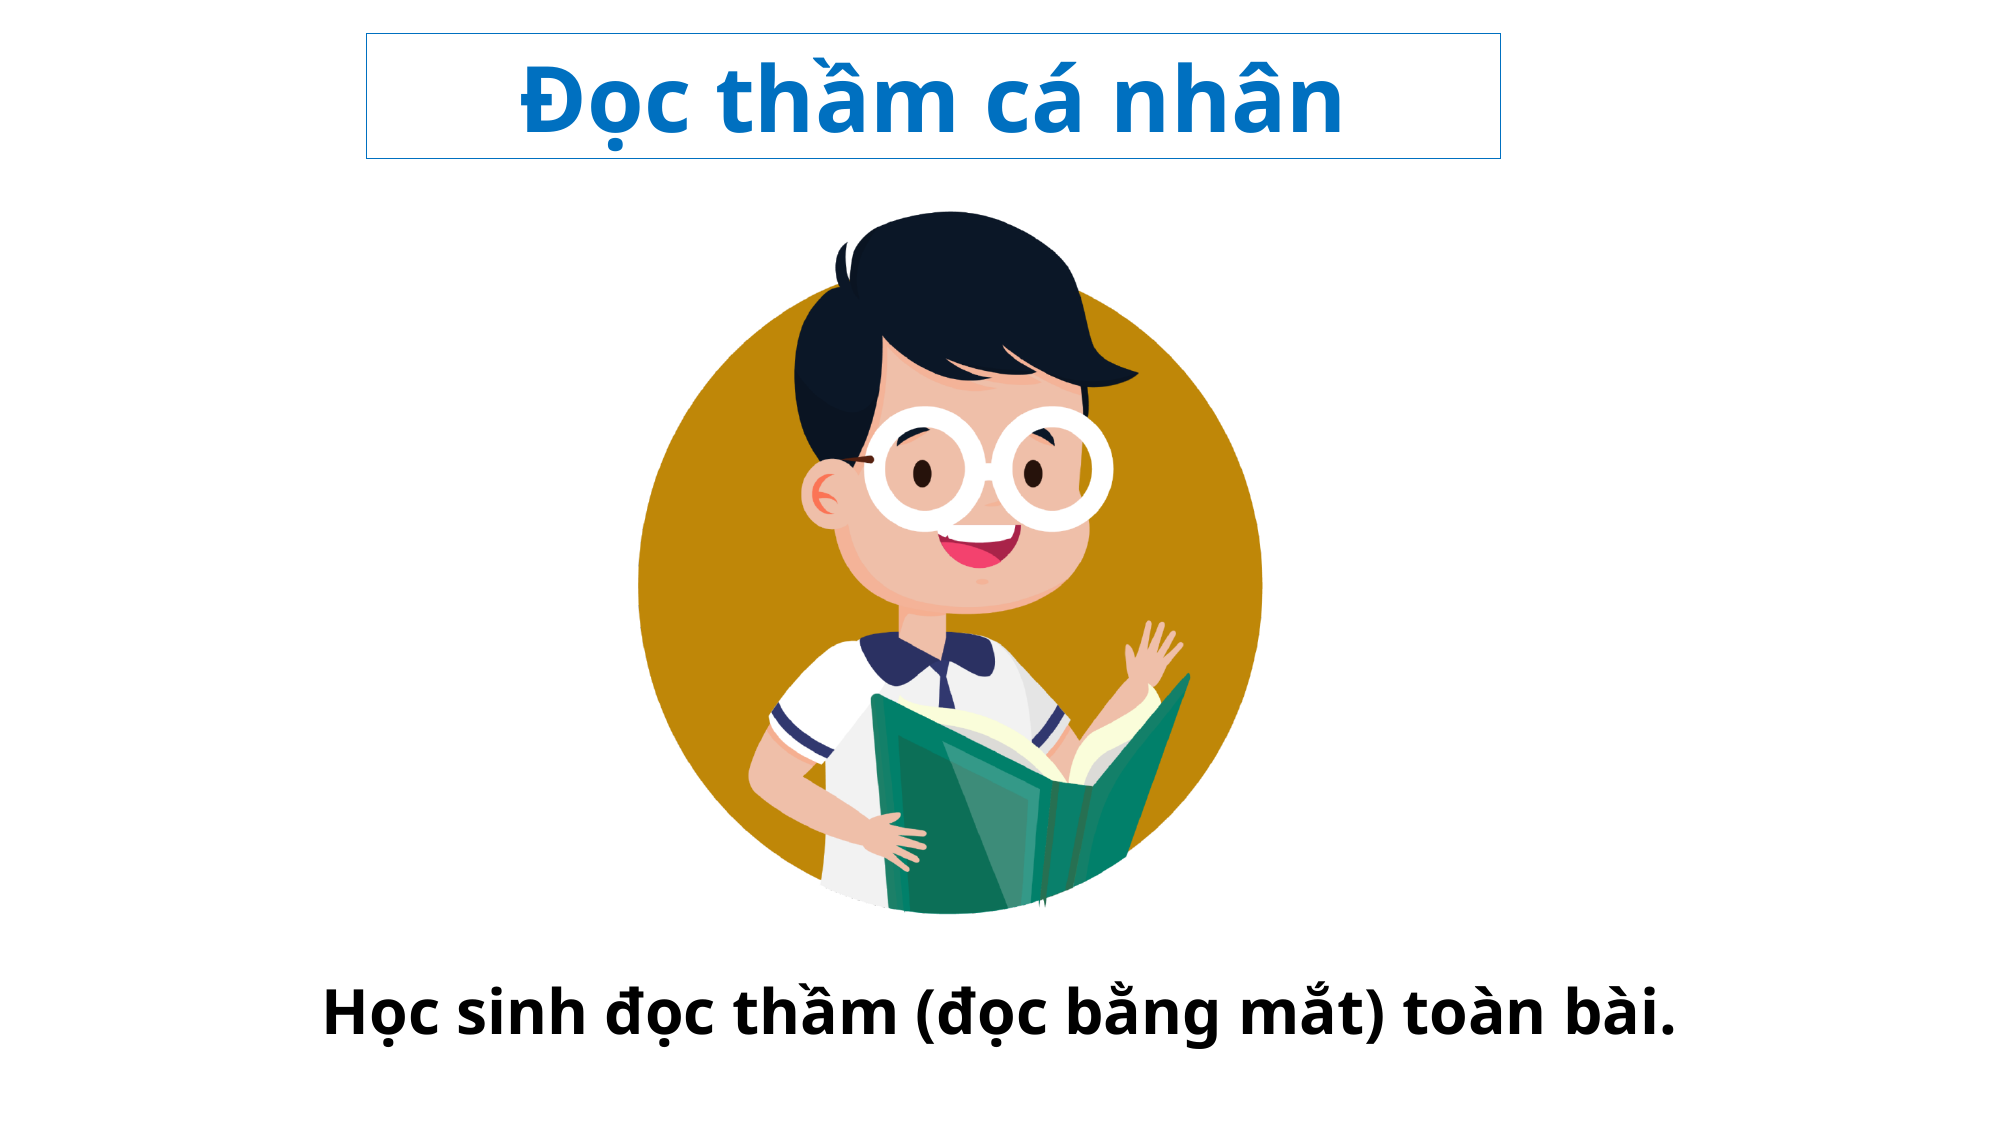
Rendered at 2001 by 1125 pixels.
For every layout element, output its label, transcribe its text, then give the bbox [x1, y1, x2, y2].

picture [630, 192, 1270, 933]
text_box Đọc thầm cá nhân [366, 33, 1501, 159]
text_box Học sinh đọc thầm (đọc bằng mắt) toàn bài. [247, 964, 1753, 1055]
